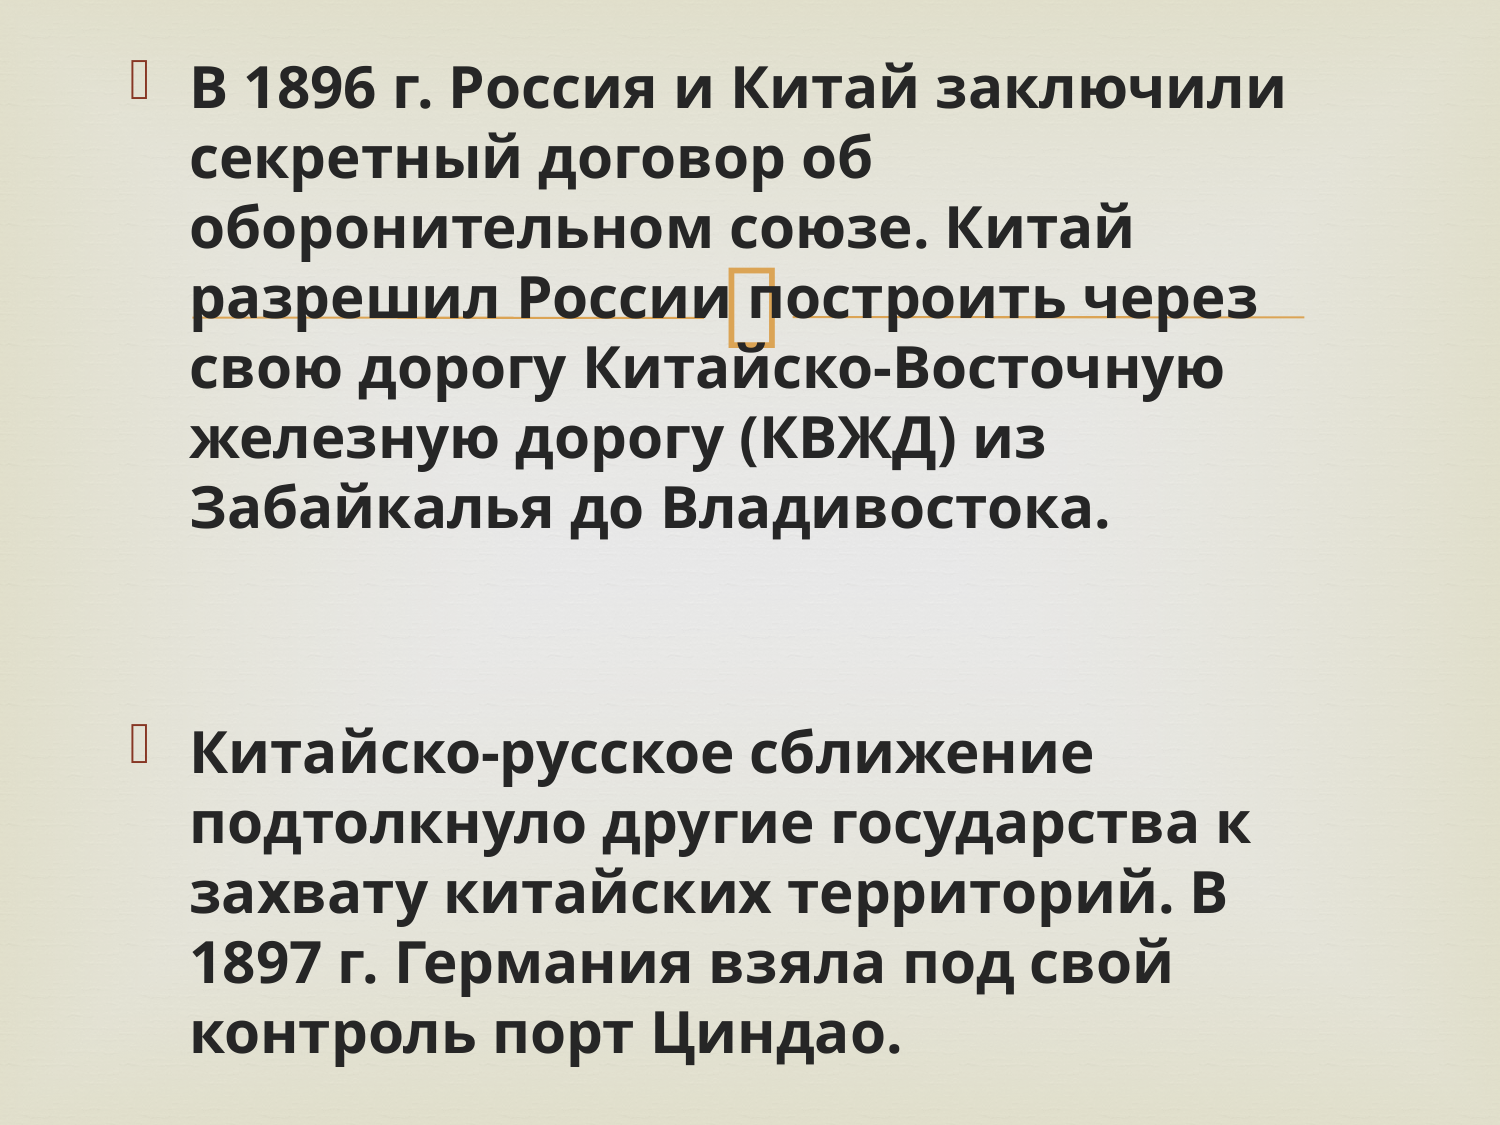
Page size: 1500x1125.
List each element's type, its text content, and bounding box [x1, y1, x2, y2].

list В 1896 г. Россия и Китай заключили секретный договор об оборонительном союзе. Китай разрешил России построить через свою дорогу Китайско-Восточную железную дорогу (КВЖД) из Забайкалья до Владивостока. Китайско-русское сближение подтолкнуло другие государства к захвату китайских территорий. В 1897 г. Германия взяла под свой контроль порт Циндао. [114, 42, 1386, 1005]
